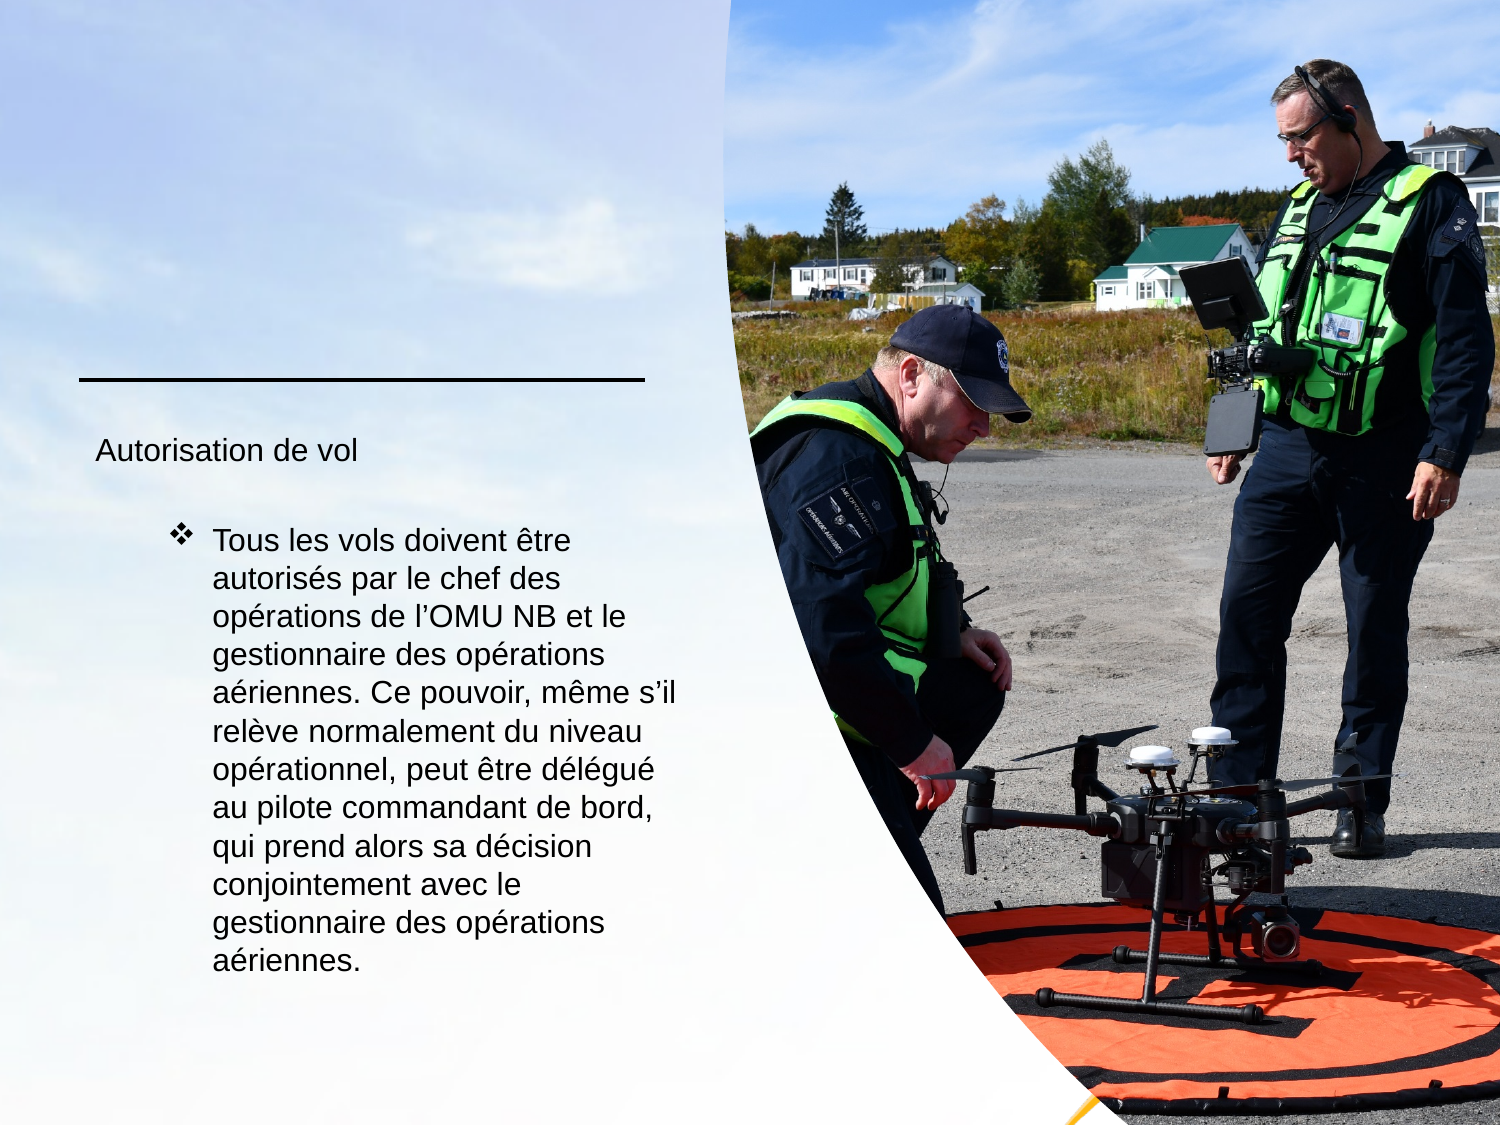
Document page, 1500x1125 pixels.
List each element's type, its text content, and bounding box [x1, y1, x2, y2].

picture [0, 0, 1500, 1125]
list Autorisation de vol Tous les vols doivent être autorisés par le chef des opérations de l’OMU NB et le gestionnaire des opérations aériennes. Ce pouvoir, même s’il relève normalement du niveau opérationnel, peut être délégué au pilote commandant de bord, qui prend alors sa décision conjointement avec le gestionnaire des opérations aériennes. [80, 422, 711, 991]
